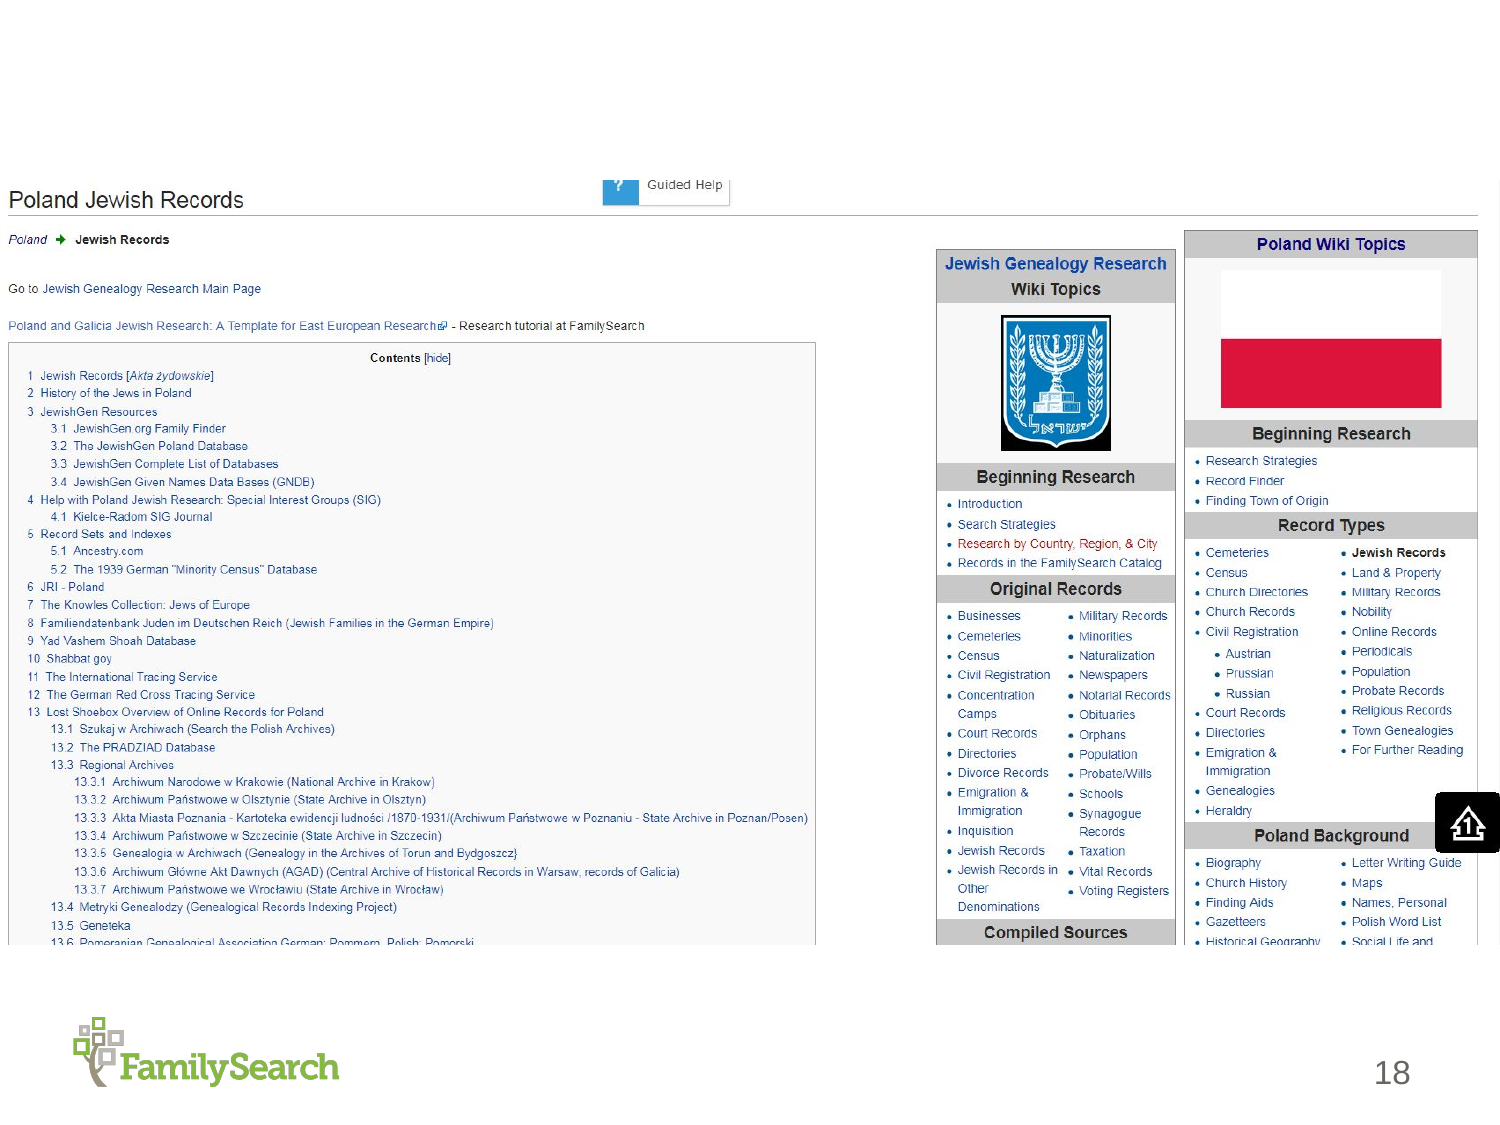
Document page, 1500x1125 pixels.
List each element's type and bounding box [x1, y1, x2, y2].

picture [0, 180, 1500, 945]
